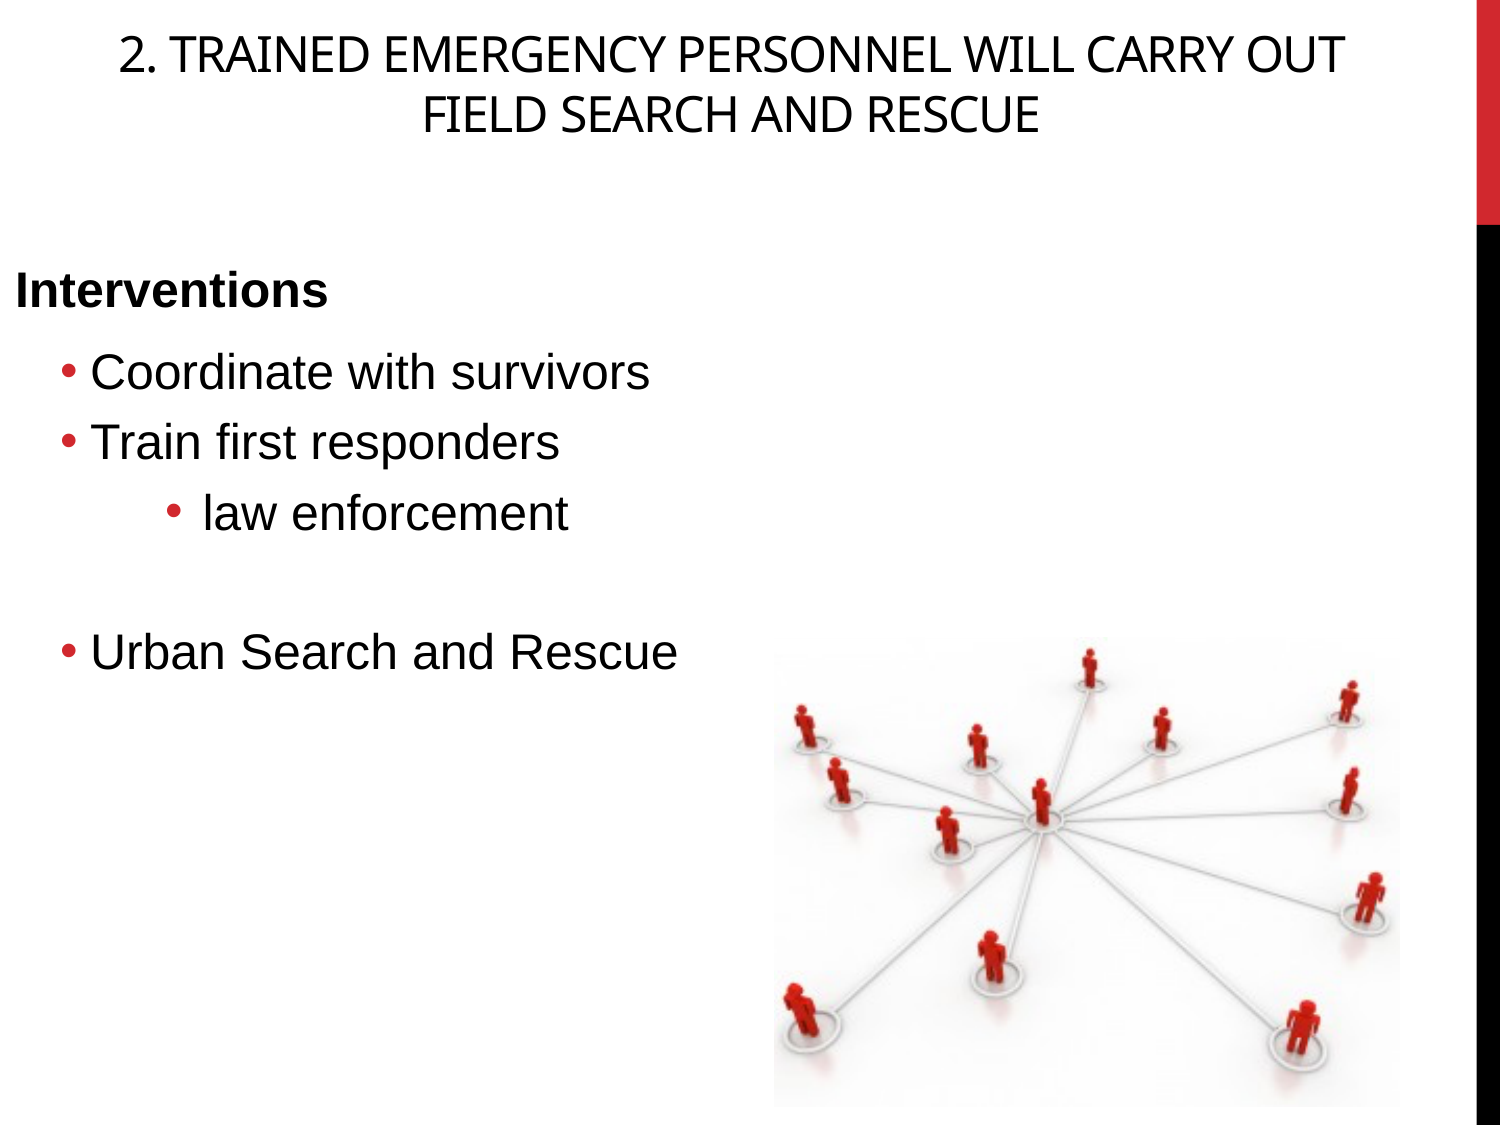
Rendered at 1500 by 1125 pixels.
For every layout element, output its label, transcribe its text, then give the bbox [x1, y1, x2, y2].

picture [774, 636, 1401, 1107]
list Interventions Coordinate with survivors Train first responders law enforcement Urban Search and Rescue [0, 249, 1500, 970]
title 2. Trained emergency personnel will carry out field search and rescue [50, 0, 1413, 150]
